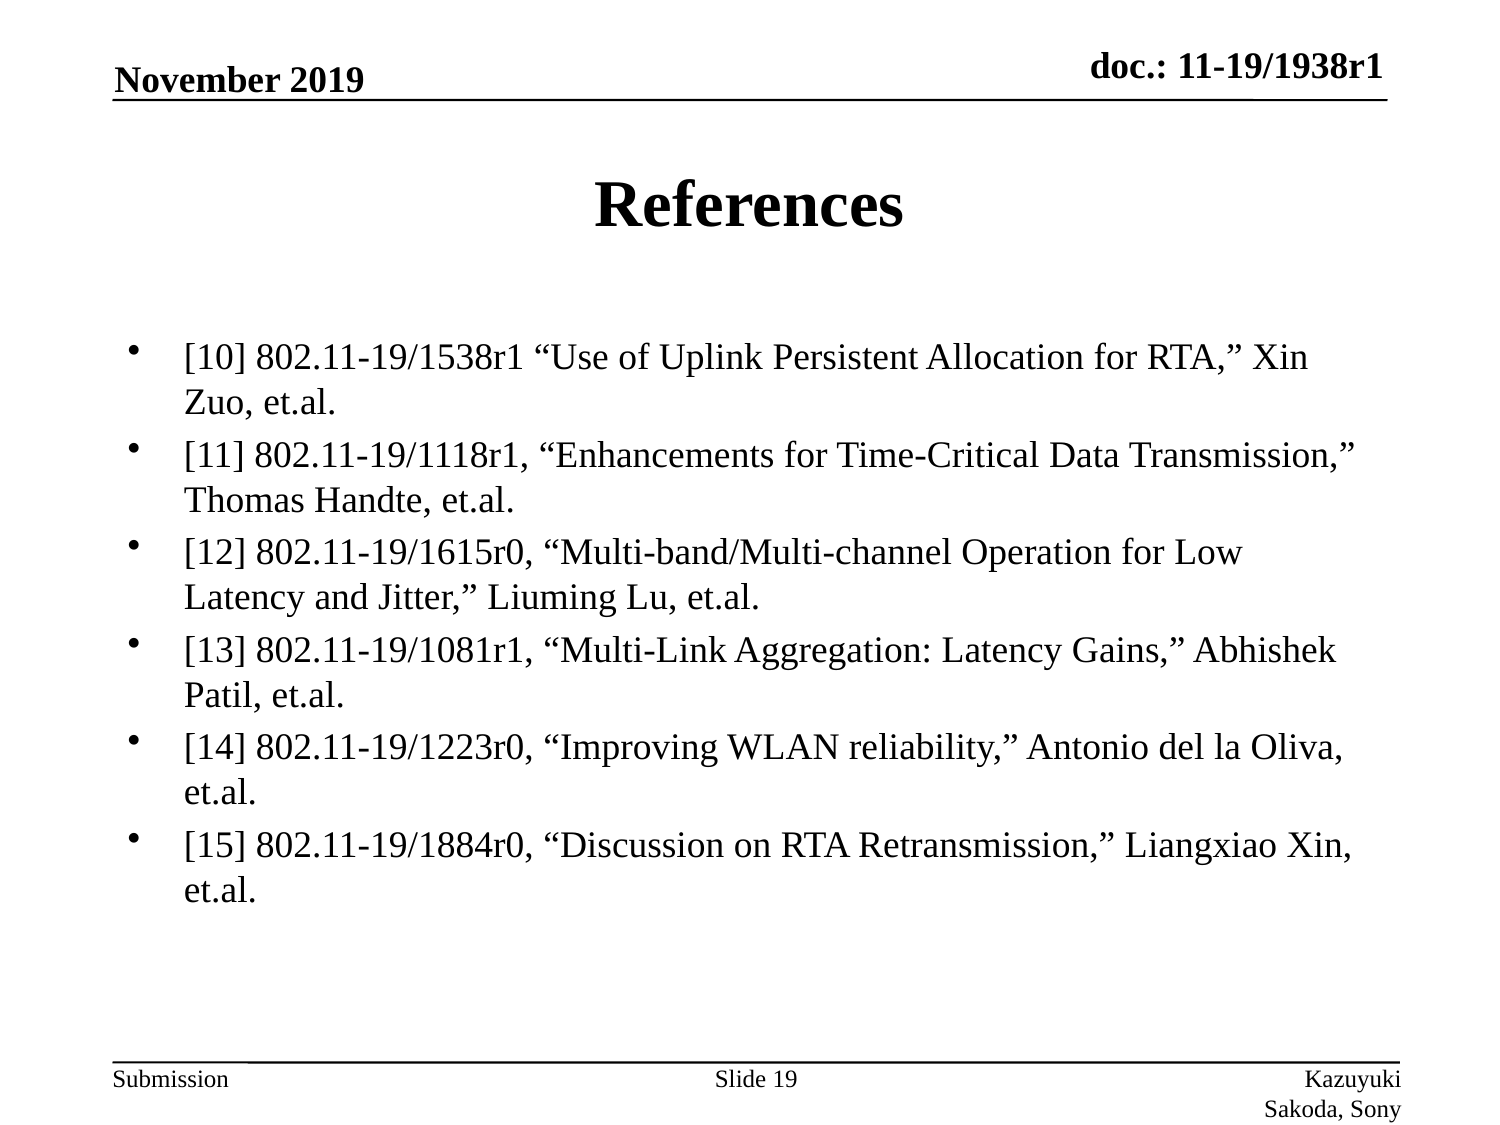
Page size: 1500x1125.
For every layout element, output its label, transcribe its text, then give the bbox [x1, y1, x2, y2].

title References [112, 112, 1388, 288]
slide_number Slide 19 [712, 1062, 800, 1093]
footer Kazuyuki Sakoda, Sony [1222, 1062, 1402, 1093]
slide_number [114, 54, 368, 100]
list [10] 802.11-19/1538r1 “Use of Uplink Persistent Allocation for RTA,” Xin Zuo, et.al. [11] 802.11-19/1118r1, “Enhancements for Time-Critical Data Transmission,” Thomas Handte, et.al. [12] 802.11-19/1615r0, “Multi-band/Multi-channel Operation for Low Latency and Jitter,” Liuming Lu, et.al. [13] 802.11-19/1081r1, “Multi-Link Aggregation: Latency Gains,” Abhishek Patil, et.al. [14] 802.11-19/1223r0, “Improving WLAN reliability,” Antonio del la Oliva, et.al. [15] 802.11-19/1884r0, “Discussion on RTA Retransmission,” Liangxiao Xin, et.al. [112, 324, 1388, 1000]
